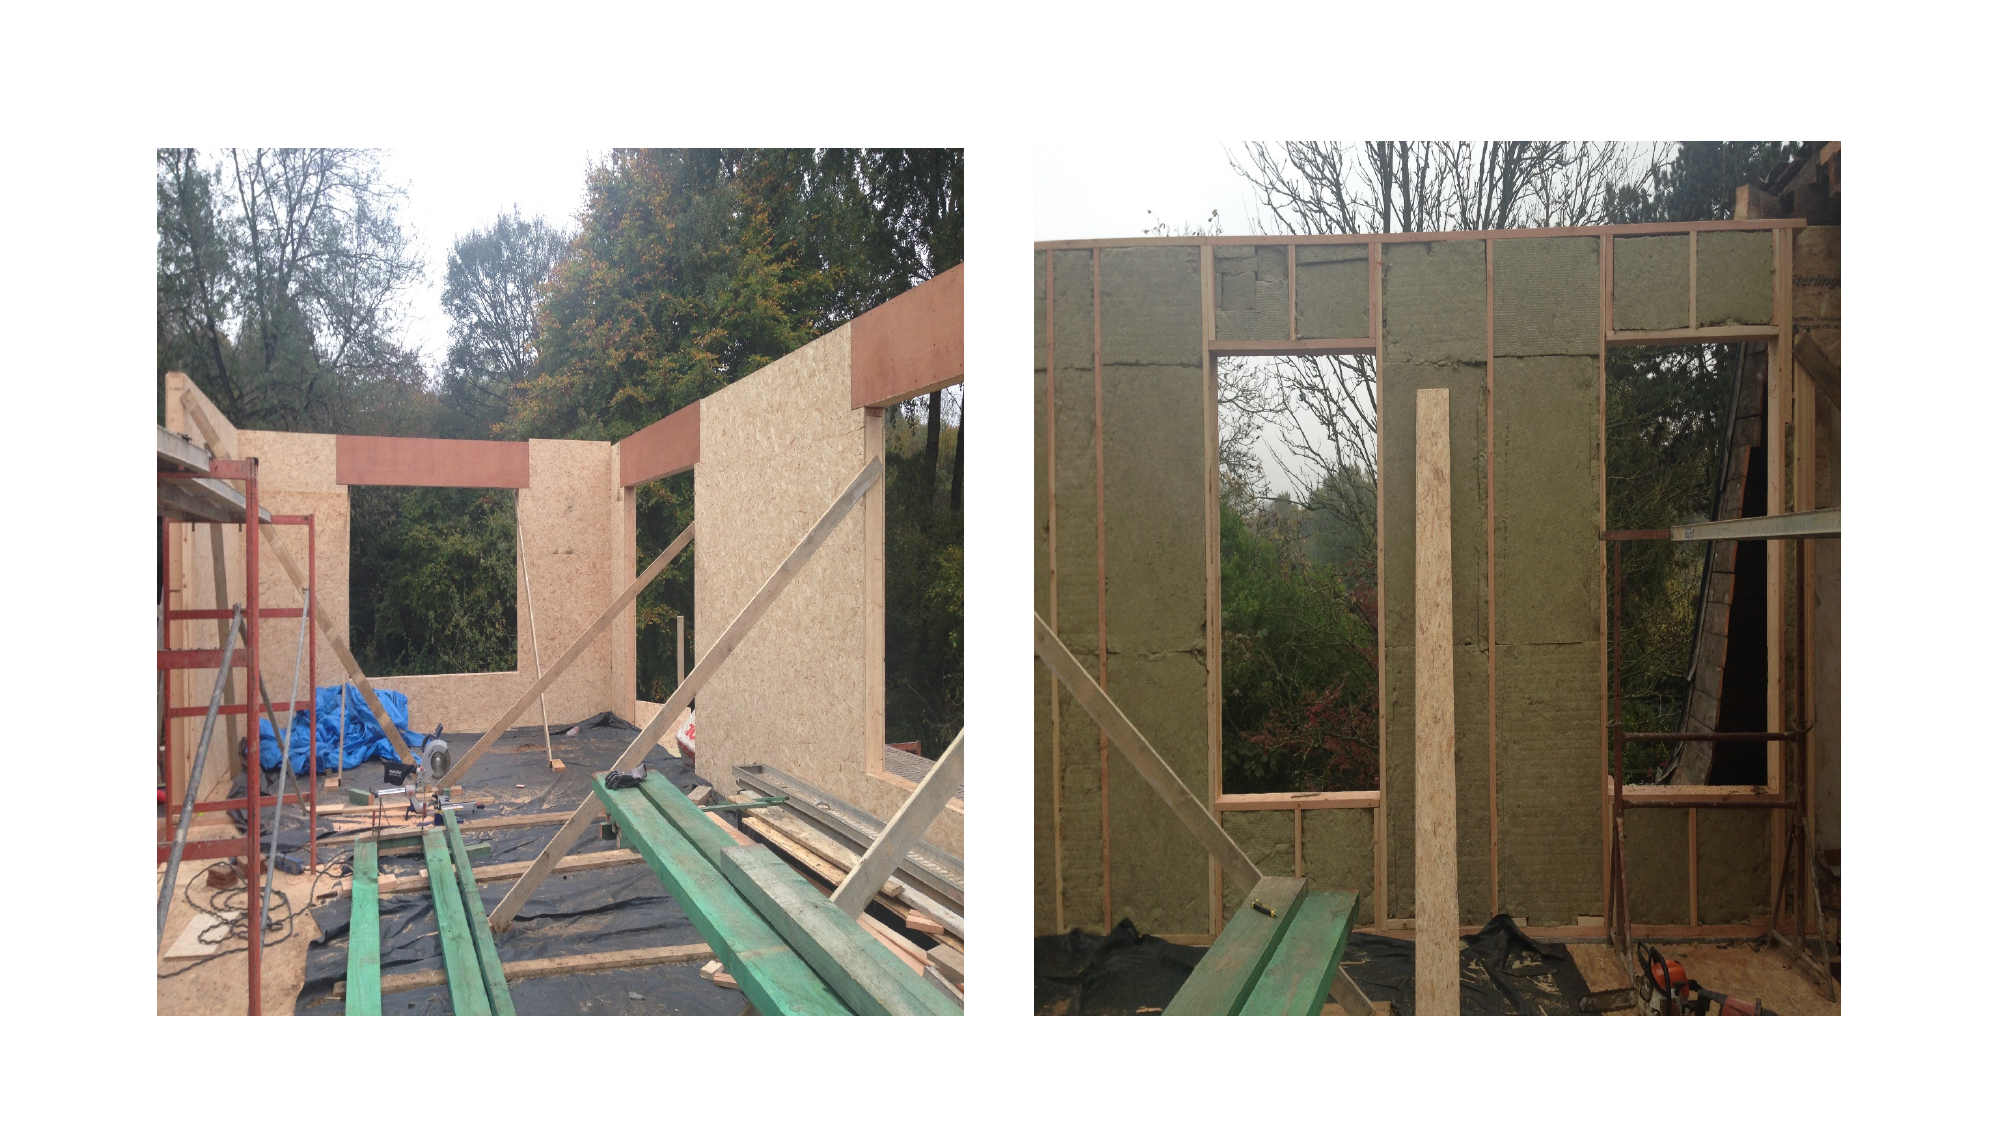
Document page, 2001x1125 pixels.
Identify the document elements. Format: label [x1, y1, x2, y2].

list [157, 148, 964, 1016]
list [1034, 141, 1841, 1016]
